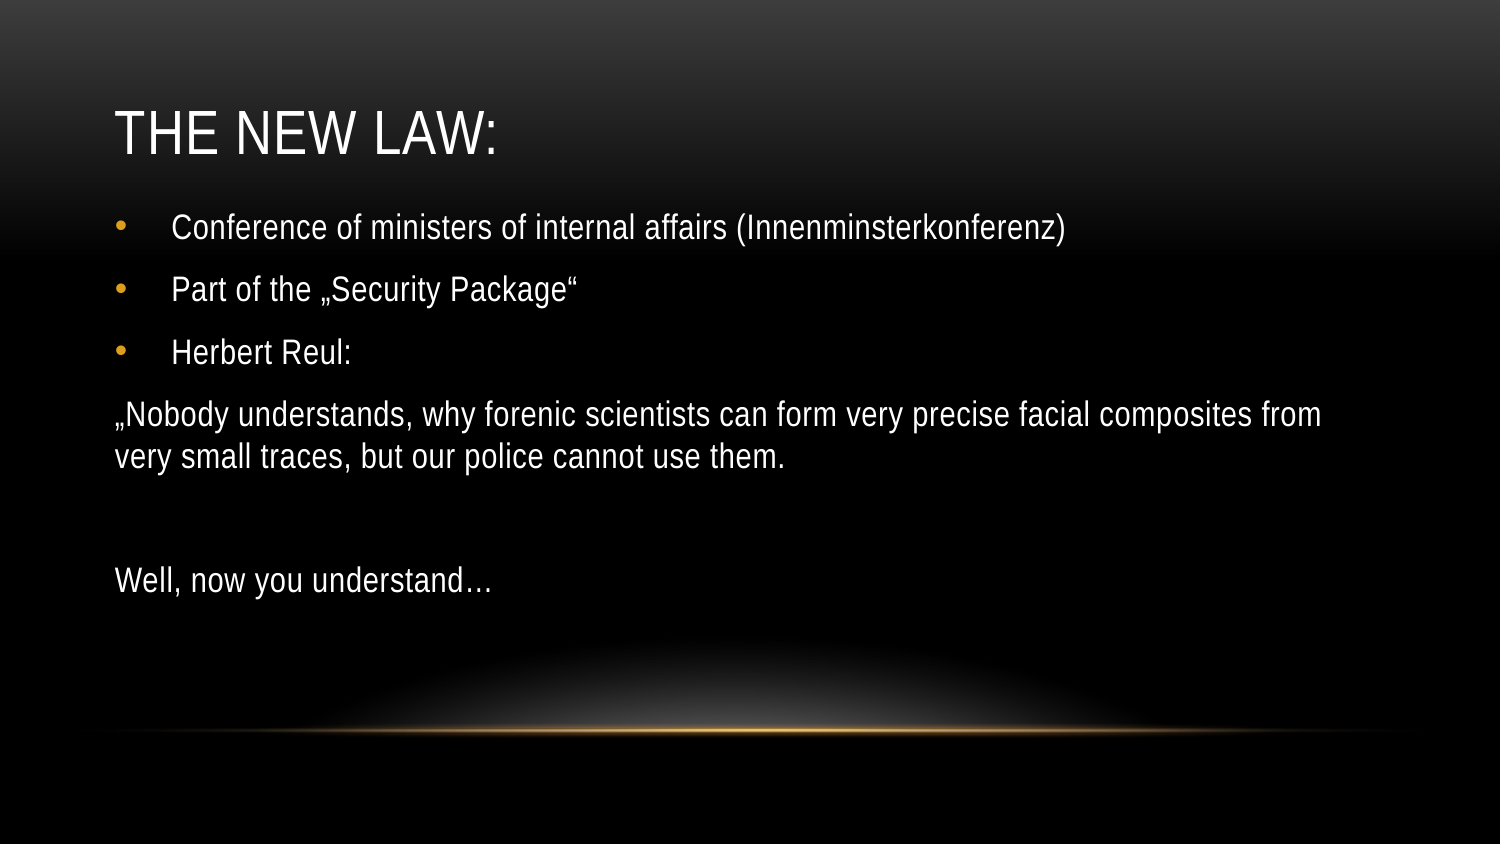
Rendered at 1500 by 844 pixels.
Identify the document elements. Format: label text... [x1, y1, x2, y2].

list Conference of ministers of internal affairs (Innenminsterkonferenz) Part of the „Security Package“ Herbert Reul: „Nobody understands, why forenic scientists can form very precise facial composites from very small traces, but our police cannot use them. Well, now you understand… [99, 196, 1400, 704]
title The new Law: [99, 33, 1400, 175]
picture [0, 0, 1500, 844]
